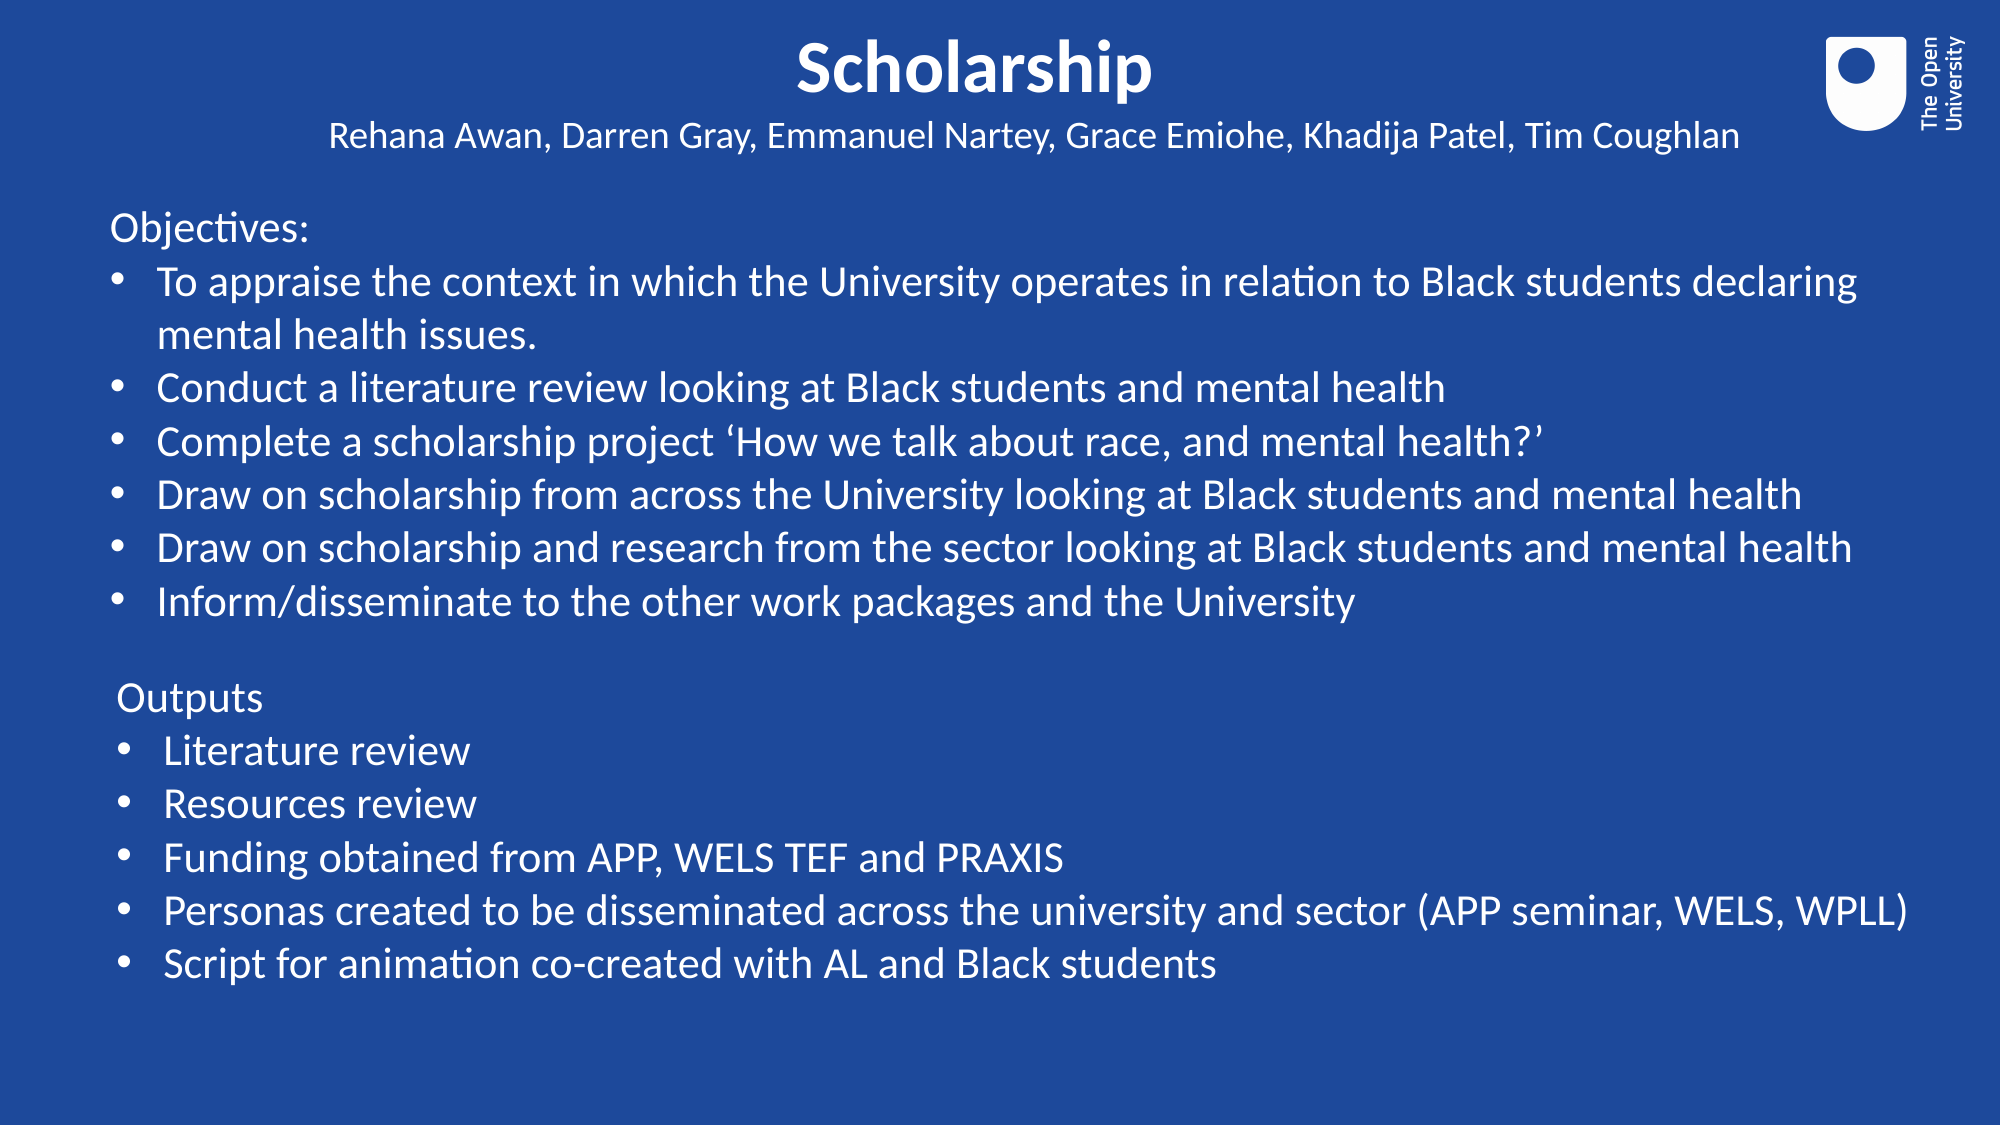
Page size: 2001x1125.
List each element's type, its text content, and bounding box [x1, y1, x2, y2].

title Scholarship [334, 27, 1634, 109]
text_box Outputs Literature review Resources review Funding obtained from APP, WELS TEF and PRAXIS Personas created to be disseminated across the university and sector (APP seminar, WELS, WPLL) Script for animation co-created with AL and Black students [101, 660, 1975, 996]
picture [1826, 36, 1965, 131]
subtitle Rehana Awan, Darren Gray, Emmanuel Nartey, Grace Emiohe, Khadija Patel, Tim Coughlan [294, 109, 1784, 152]
text_box Objectives: To appraise the context in which the University operates in relation to Black students declaring mental health issues. Conduct a literature review looking at Black students and mental health Complete a scholarship project ‘How we talk about race, and mental health?’ Draw on scholarship from across the University looking at Black students and mental health Draw on scholarship and research from the sector looking at Black students and mental health Inform/disseminate to the other work packages and the University [94, 191, 1927, 633]
